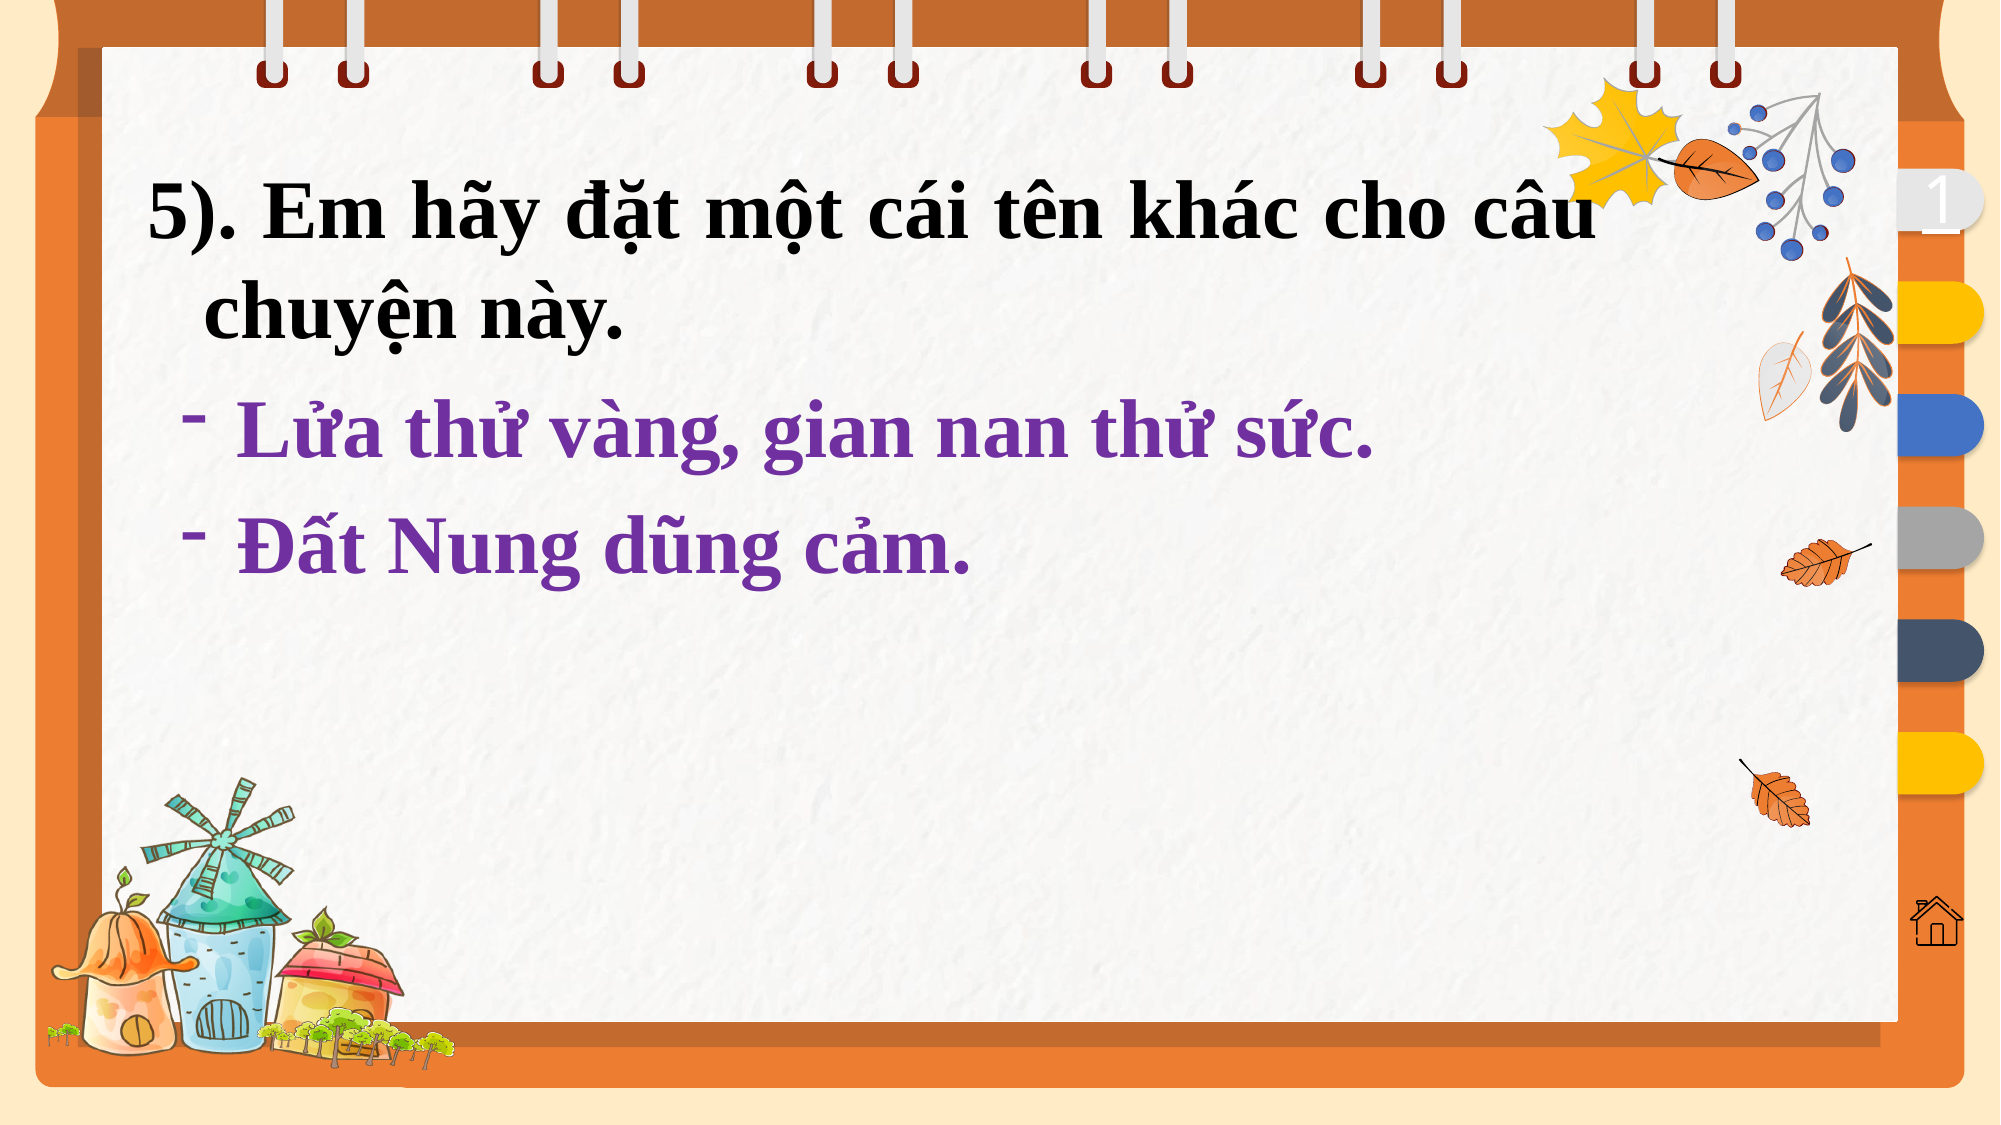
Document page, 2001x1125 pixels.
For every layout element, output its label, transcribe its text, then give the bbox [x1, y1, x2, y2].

text_box 1 [1923, 137, 1989, 259]
text_box Lửa thử vàng, gian nan thử sức. Đất Nung dũng cảm. [165, 366, 1517, 598]
text_box [1923, 281, 1985, 344]
text_box [1923, 506, 1985, 570]
picture [48, 48, 1898, 1070]
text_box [1738, 749, 1813, 834]
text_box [1517, 50, 1923, 608]
text_box 5). Em hãy đặt một cái tên khác cho câu chuyện này. [133, 147, 1517, 363]
text_box [1897, 619, 1985, 682]
text_box [1897, 732, 1985, 795]
text_box [1923, 394, 1985, 457]
text_box [1909, 895, 1964, 946]
